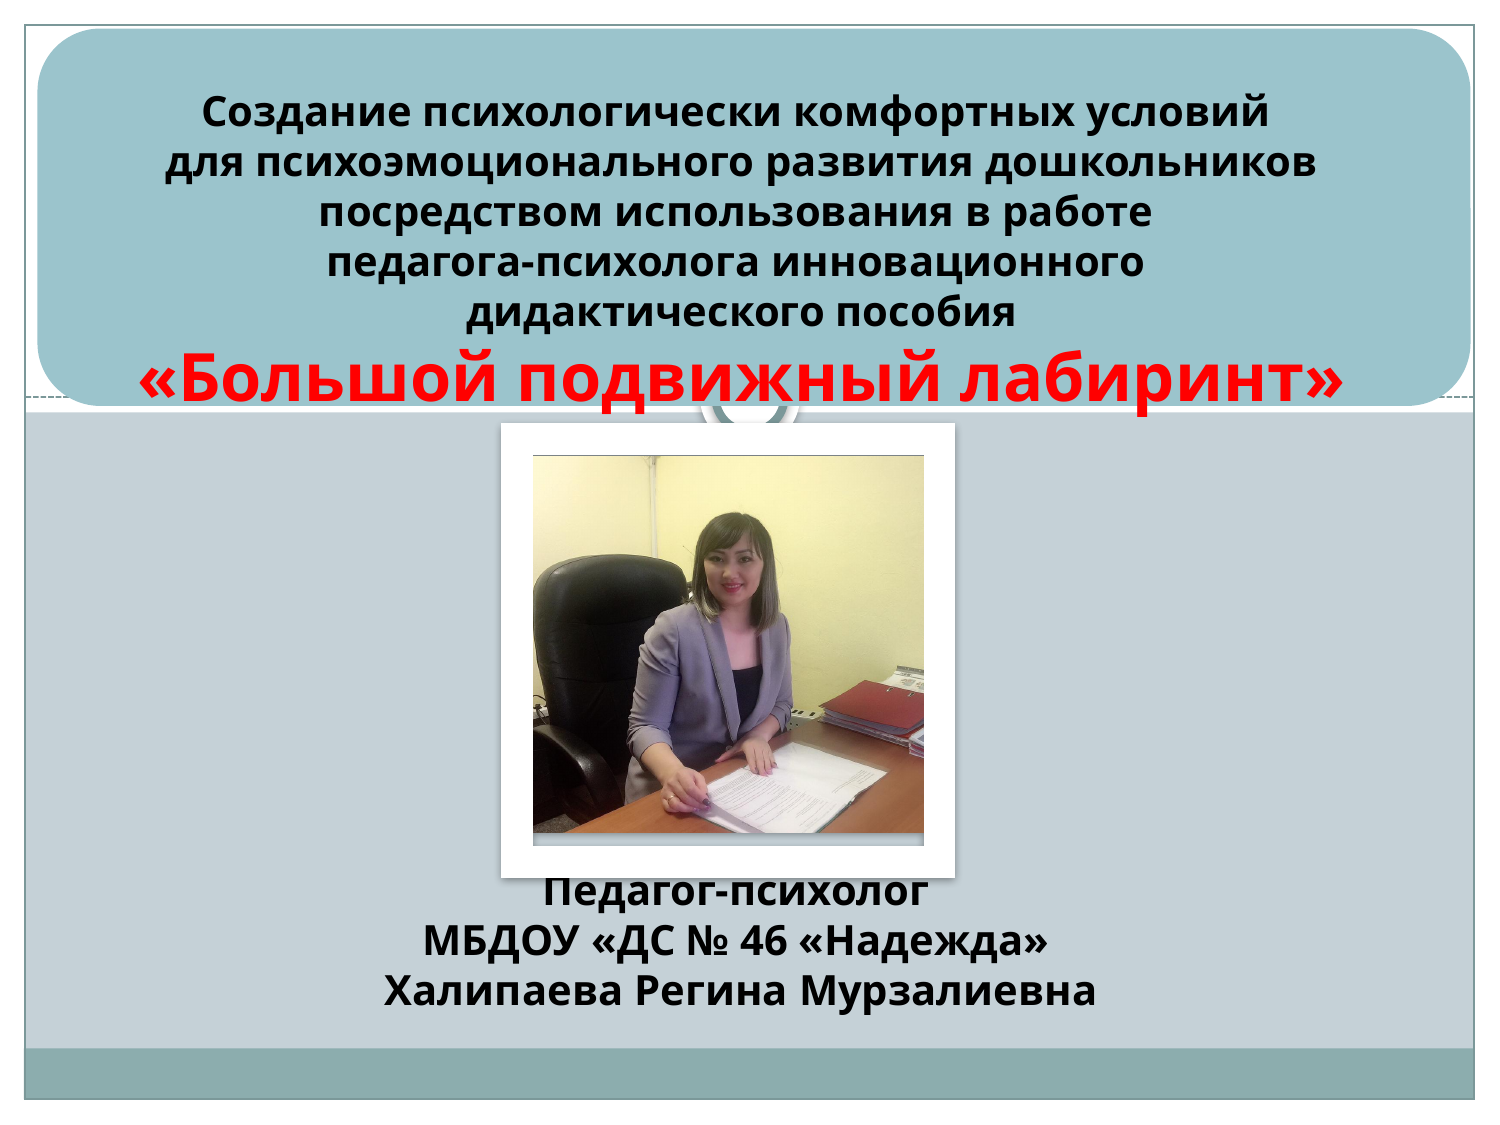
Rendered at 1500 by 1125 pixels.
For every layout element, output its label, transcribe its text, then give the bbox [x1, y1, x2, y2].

text_box [36, 27, 1472, 404]
picture [532, 454, 925, 847]
text_box Педагог-психолог МБДОУ «ДС № 46 «Надежда» Халипаева Регина Мурзалиевна [227, 856, 1256, 1022]
text_box Создание психологически комфортных условий для психоэмоционального развития дошкольников посредством использования в работе педагога-психолога инновационного дидактического пособия «Большой подвижный лабиринт» [56, 77, 1427, 562]
